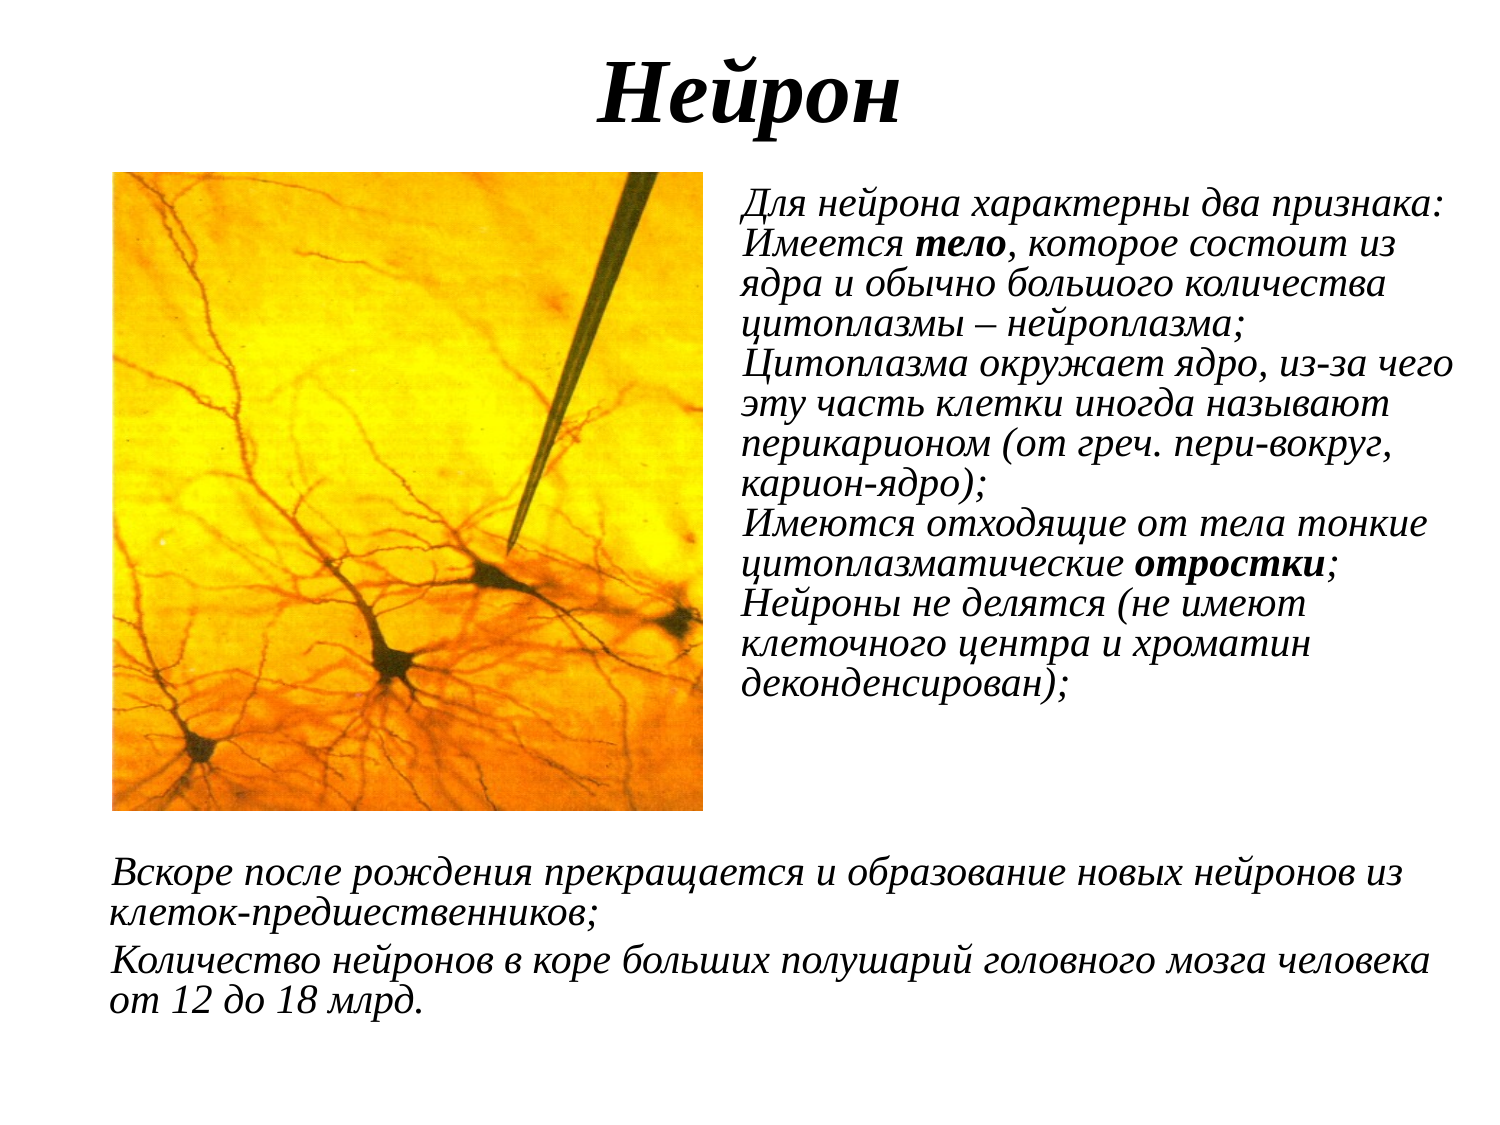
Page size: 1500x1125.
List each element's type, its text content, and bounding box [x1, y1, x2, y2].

title Нейрон [75, 0, 1425, 173]
text_box Для нейрона характерны два признака: Имеется тело, которое состоит из ядра и обычно большого количества цитоплазмы – нейроплазма; Цитоплазма окружает ядро, из-за чего эту часть клетки иногда называют перикарионом (от греч. пери-вокруг, карион-ядро); Имеются отходящие от тела тонкие цитоплазматические отростки; Нейроны не делятся (не имеют клеточного центра и хроматин деконденсирован); [696, 137, 1500, 752]
text_box Вскоре после рождения прекращается и образование новых нейронов из клеток-предшественников; Количество нейронов в коре больших полушарий головного мозга человека от 12 до 18 млрд. [64, 846, 1459, 1029]
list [111, 172, 703, 811]
